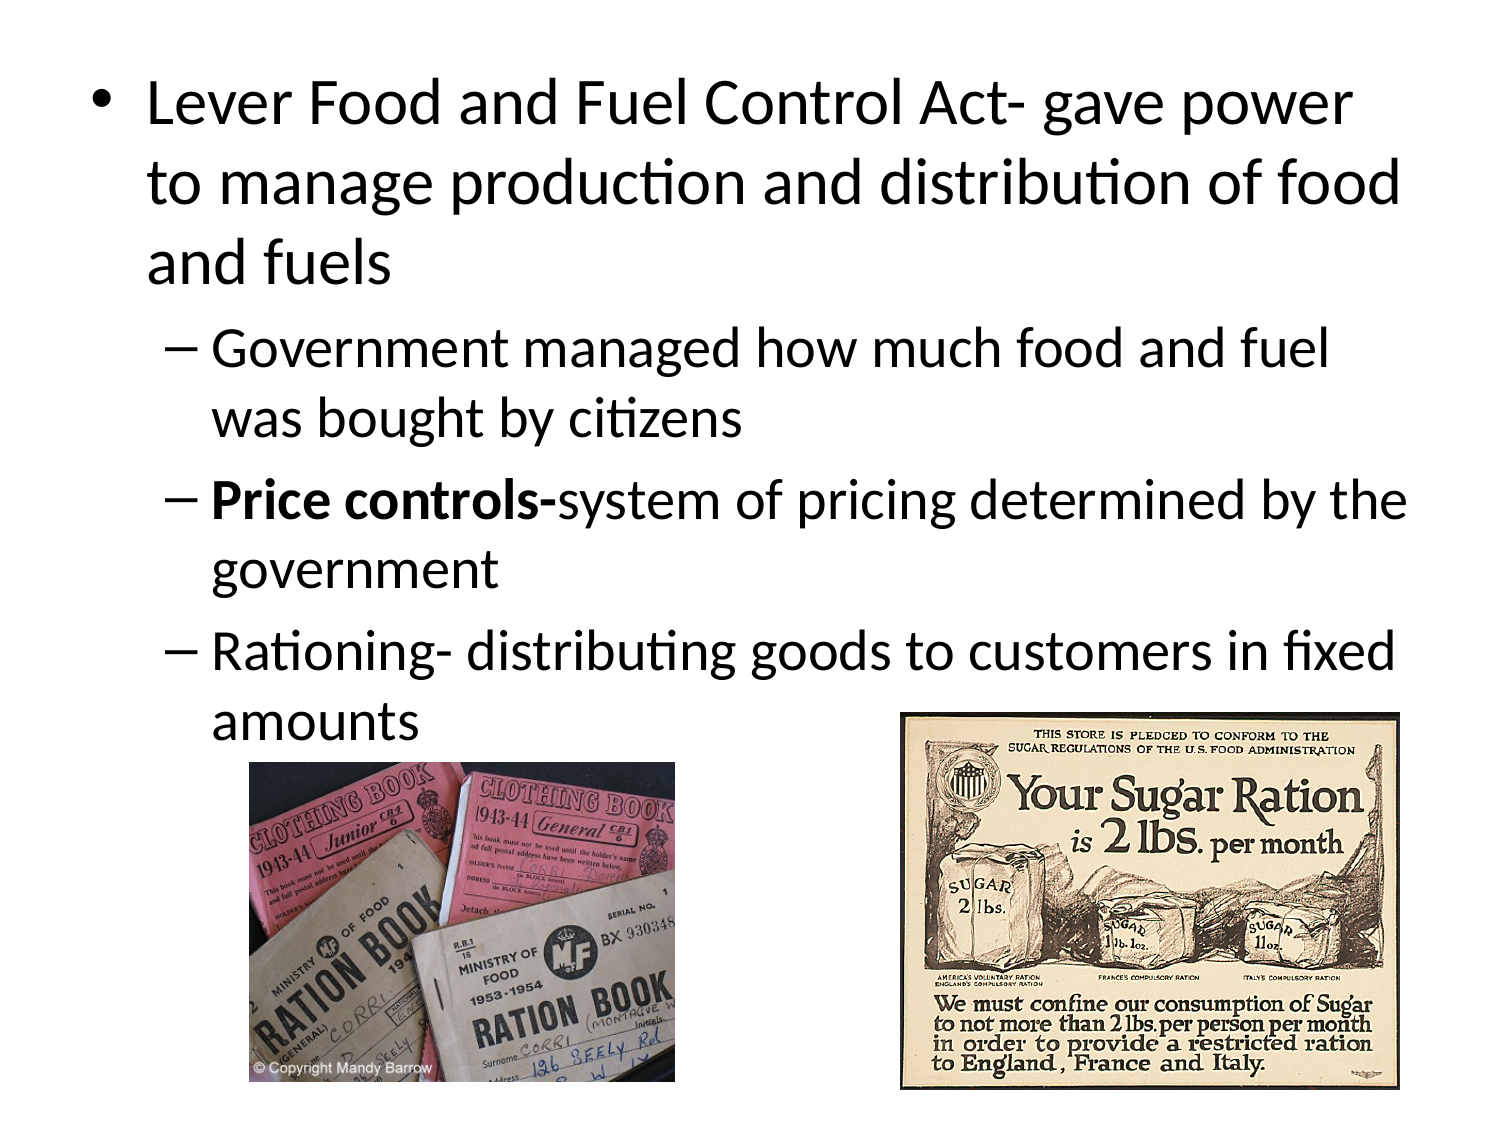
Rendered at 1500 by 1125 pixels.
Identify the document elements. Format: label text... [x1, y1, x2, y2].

list Lever Food and Fuel Control Act- gave power to manage production and distribution of food and fuels Government managed how much food and fuel was bought by citizens Price controls-system of pricing determined by the government Rationing- distributing goods to customers in fixed amounts [75, 50, 1425, 1005]
picture [249, 762, 676, 1082]
picture [899, 712, 1400, 1090]
